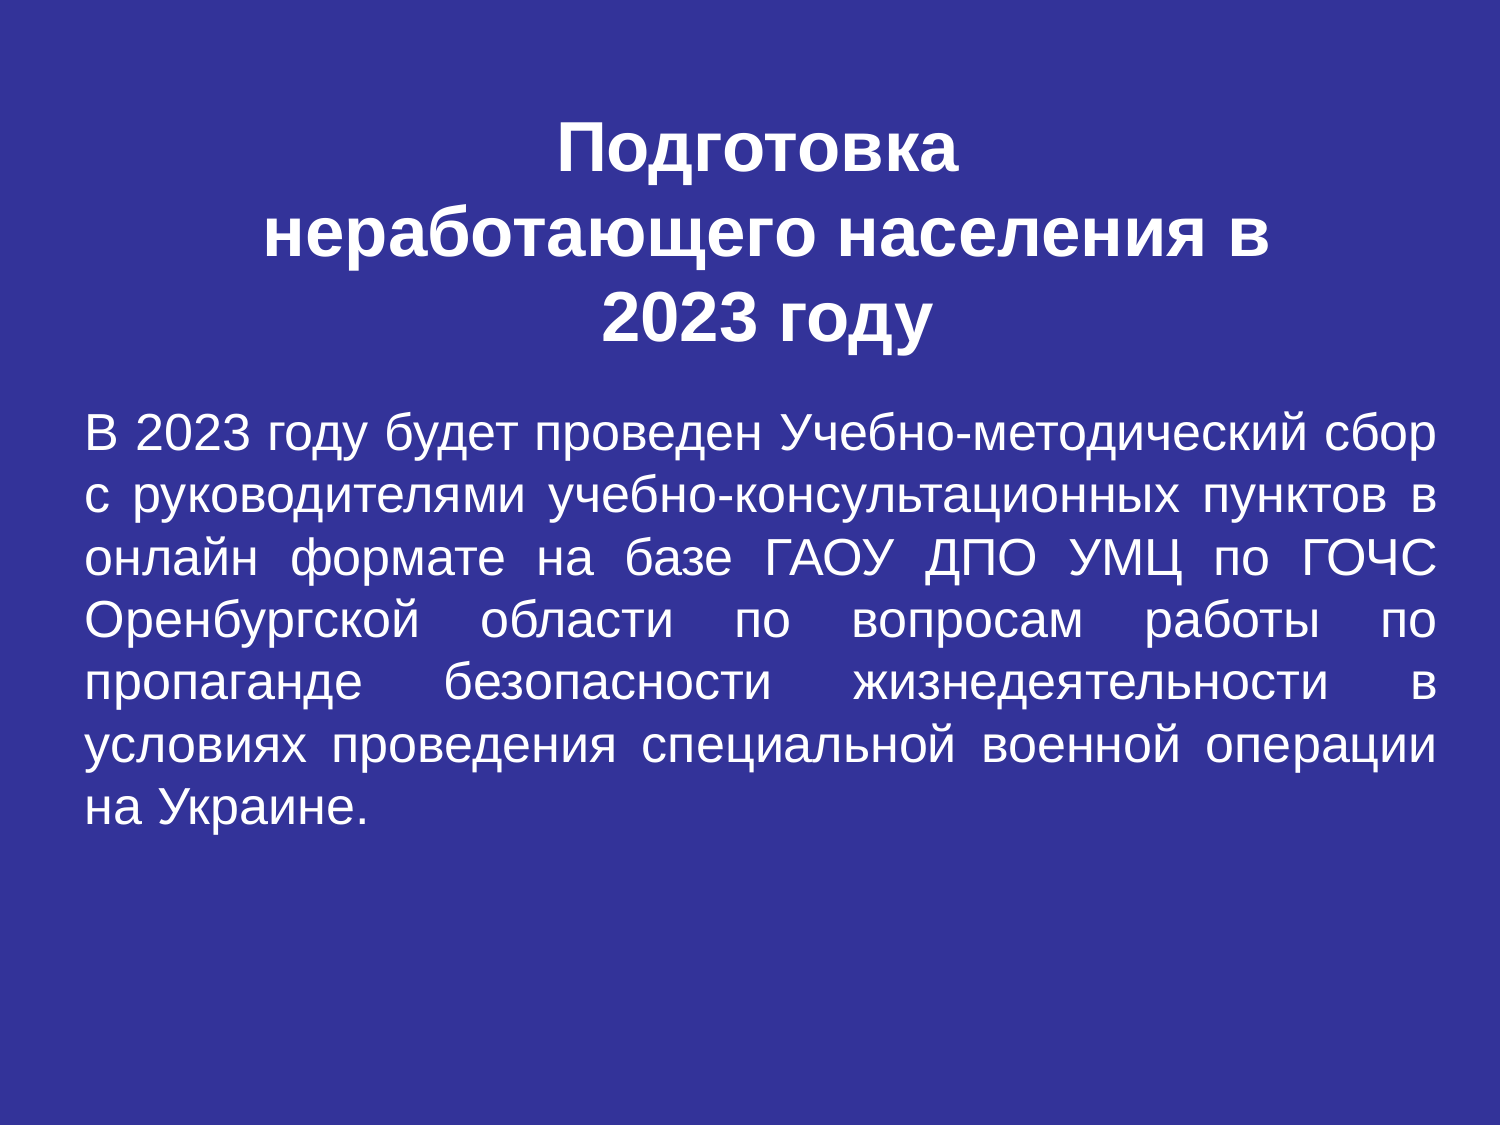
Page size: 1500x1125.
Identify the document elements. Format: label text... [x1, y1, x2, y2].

text_box Подготовка неработающего населения в 2023 году [164, 93, 1372, 317]
text_box В 2023 году будет проведен Учебно-методический сбор с руководителями учебно-консультационных пунктов в онлайн формате на базе ГАОУ ДПО УМЦ по ГОЧС Оренбургской области по вопросам работы по пропаганде безопасности жизнедеятельности в условиях проведения специальной военной операции на Украине. [70, 328, 1454, 906]
